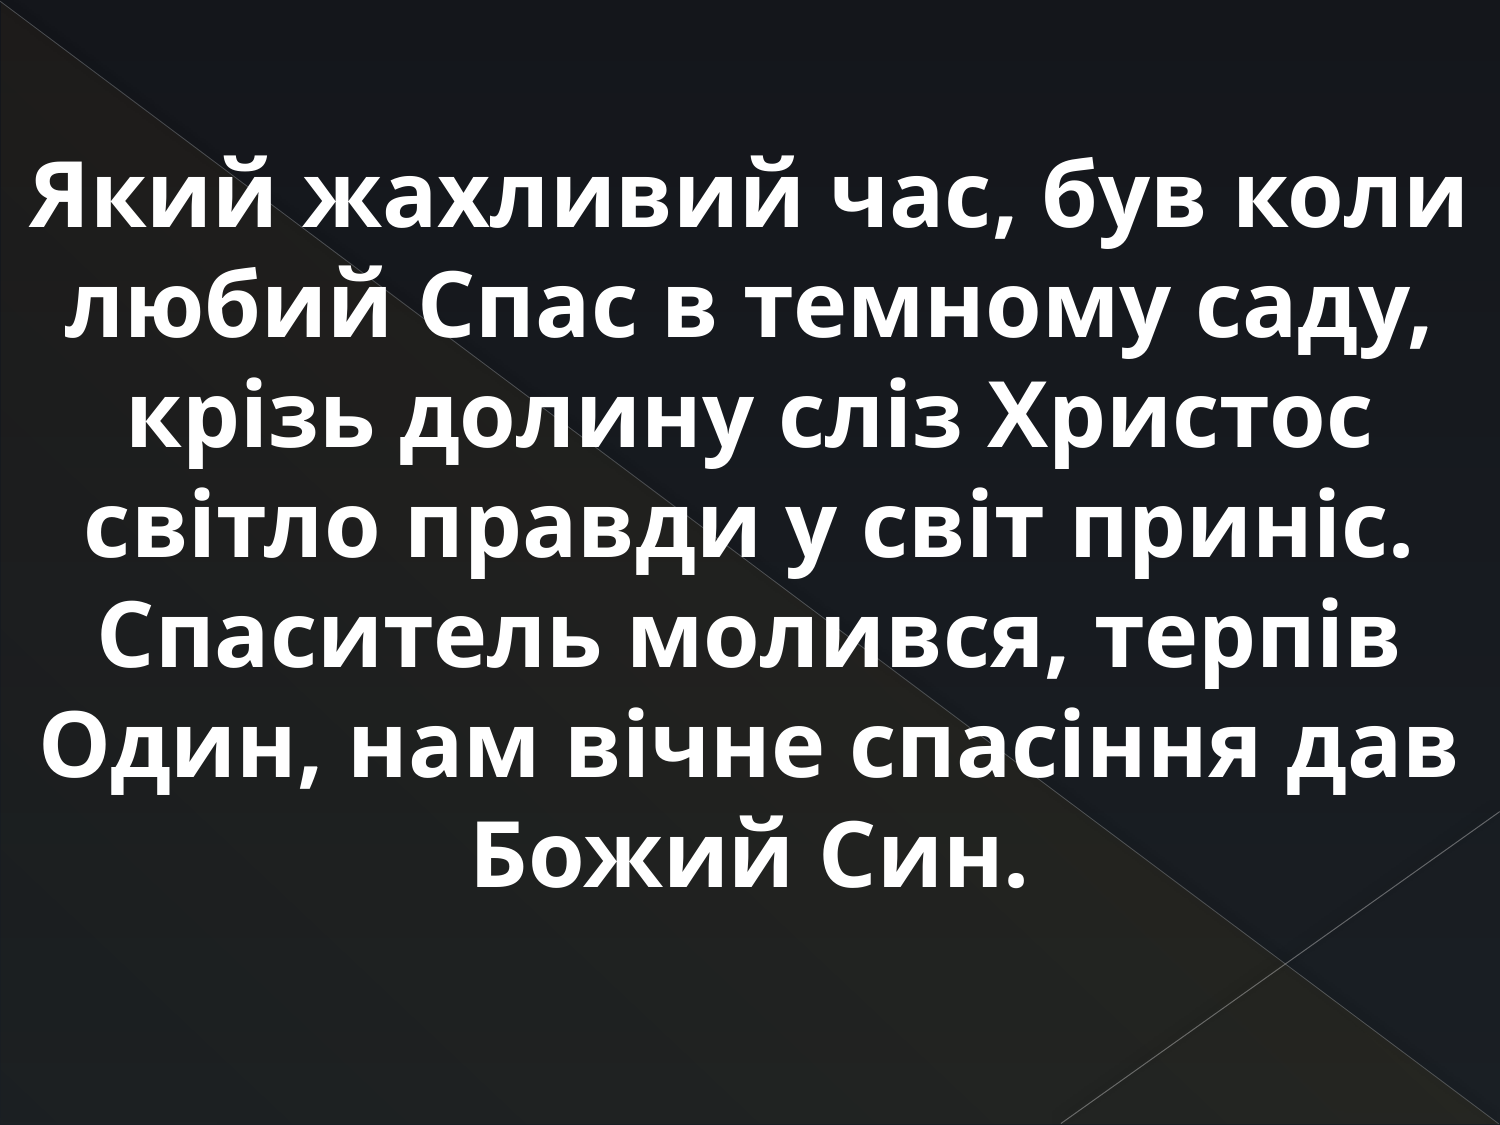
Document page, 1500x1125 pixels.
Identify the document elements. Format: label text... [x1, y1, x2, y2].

list Який жахливий час, був коли любий Спас в темному саду, крізь долину сліз Христос світло правди у світ приніс. Спаситель молився, терпів Один, нам вічне спасіння дав Божий Син. [0, 0, 1500, 1125]
